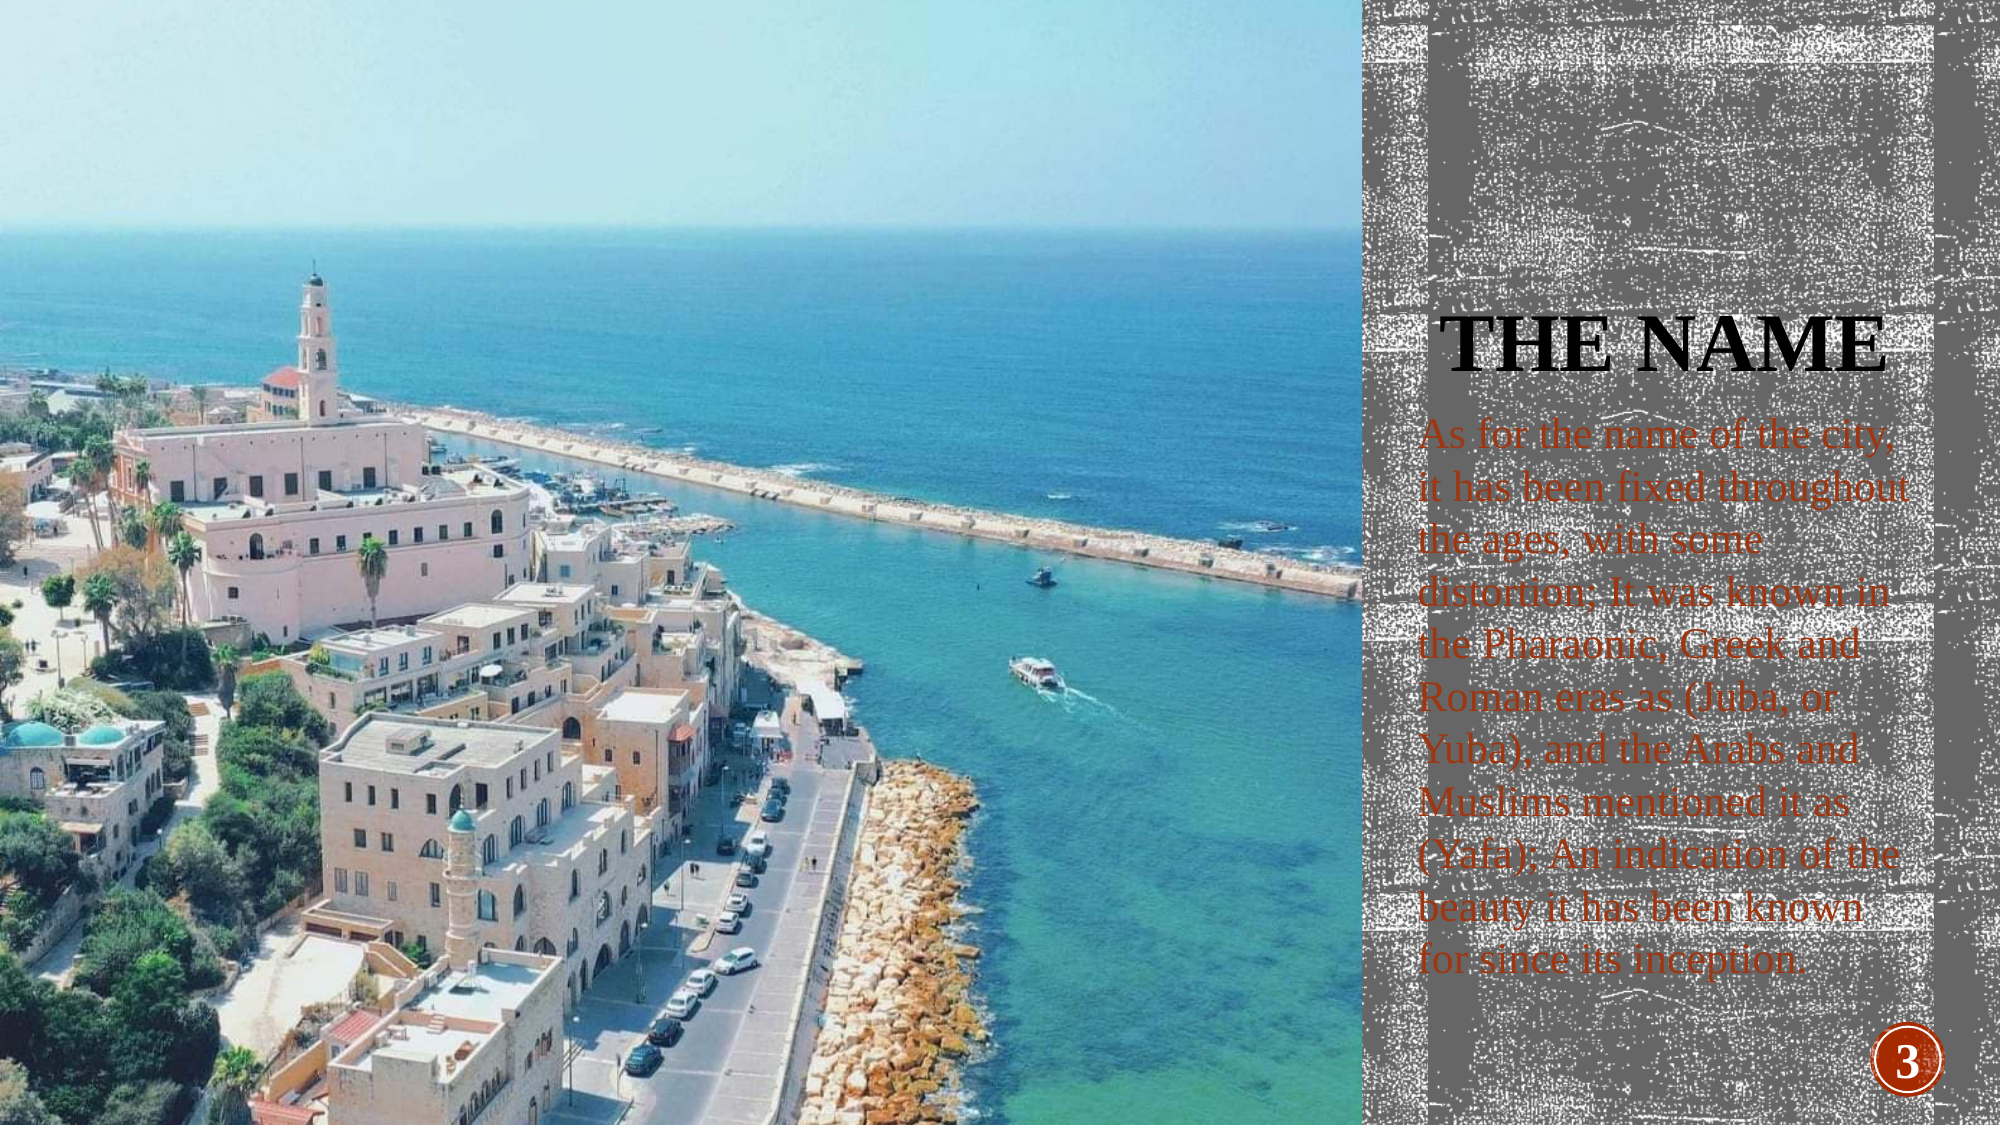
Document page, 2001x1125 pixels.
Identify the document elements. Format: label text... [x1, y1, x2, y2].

title The name [1402, 112, 1928, 397]
slide_number 3 [1855, 1028, 1961, 1089]
picture [0, 0, 1363, 1125]
list As for the name of the city, it has been fixed throughout the ages, with some distortion; It was known in the Pharaonic, Greek and Roman eras as (Juba, or Yuba), and the Arabs and Muslims mentioned it as (Yafa); An indication of the beauty it has been known for since its inception. [1402, 397, 1928, 996]
